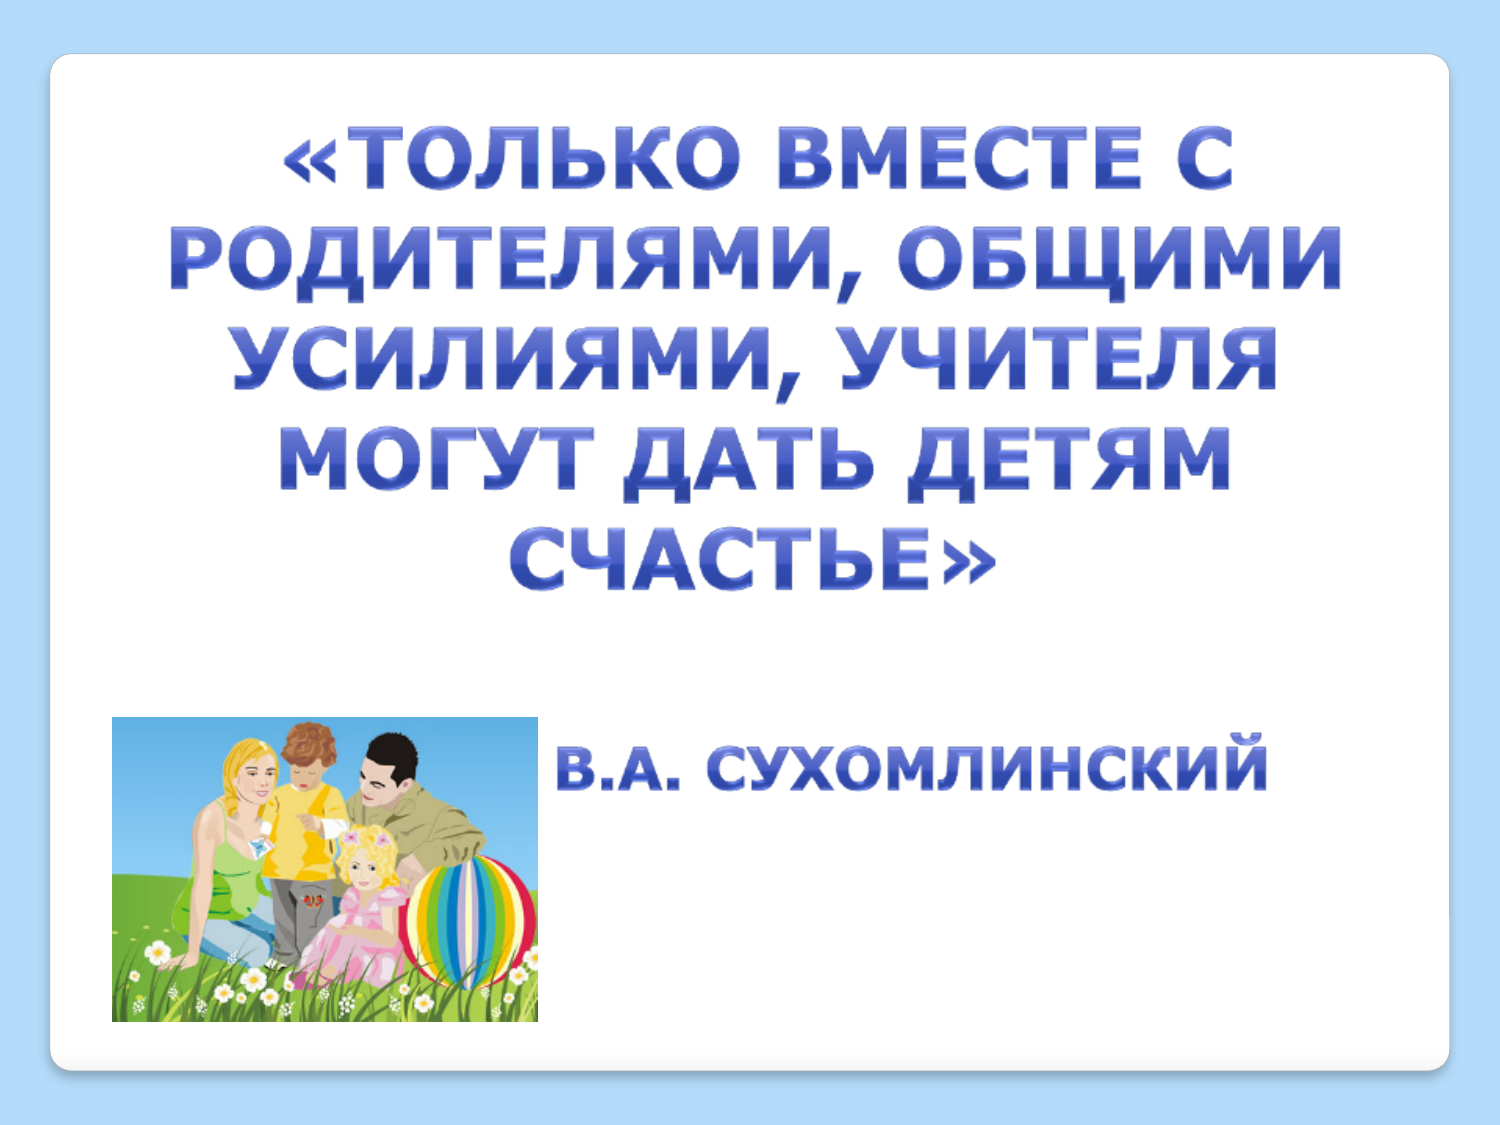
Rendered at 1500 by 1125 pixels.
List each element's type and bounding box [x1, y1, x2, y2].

picture [111, 77, 1429, 1022]
